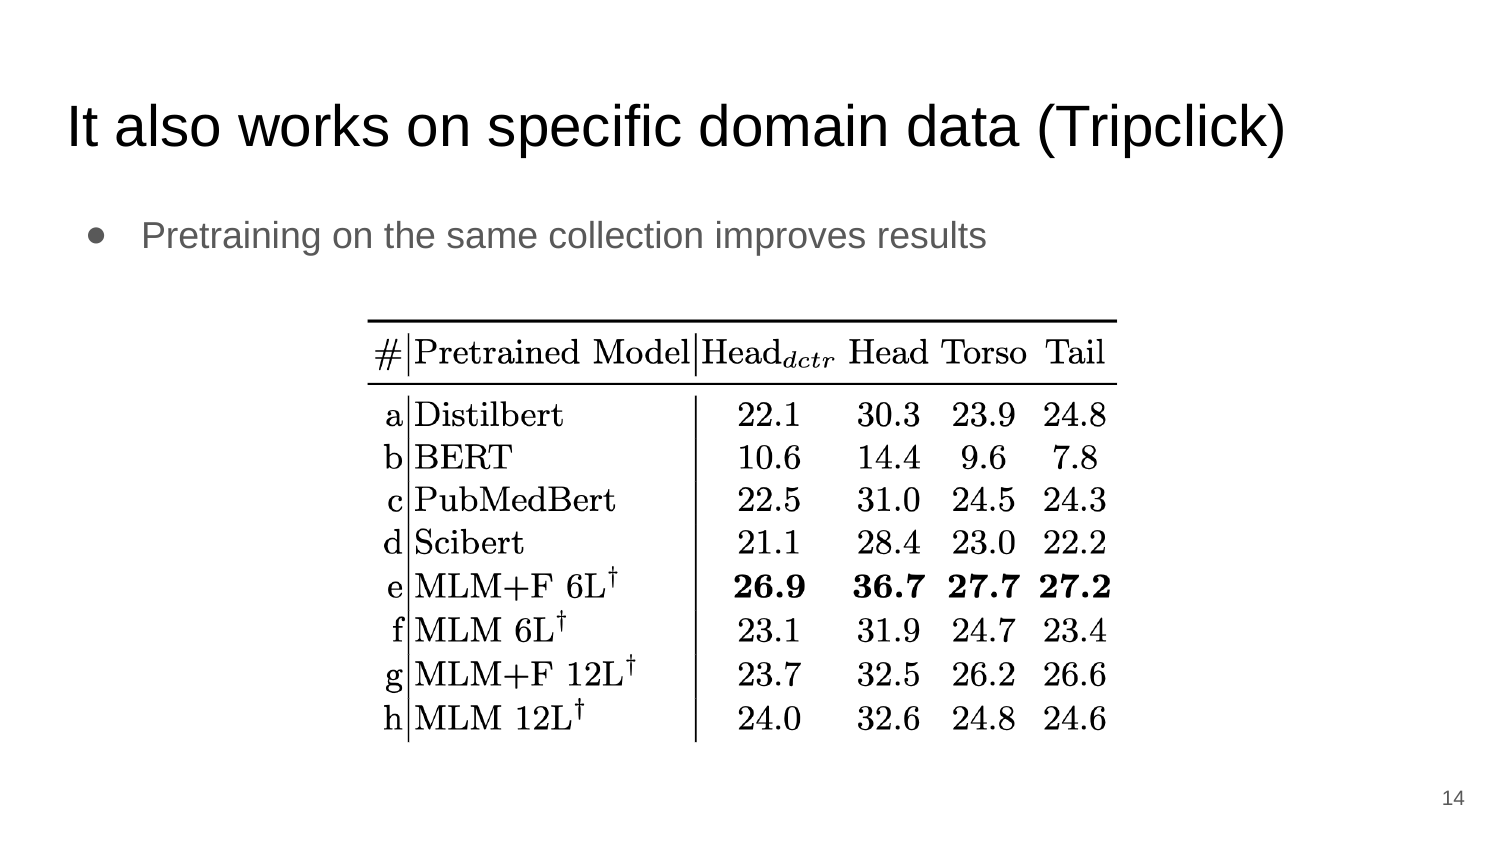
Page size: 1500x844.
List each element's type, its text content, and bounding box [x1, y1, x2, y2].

picture [356, 309, 1144, 744]
list Pretraining on the same collection improves results [51, 189, 1449, 750]
slide_number 14 [1389, 764, 1480, 830]
title It also works on specific domain data (Tripclick) [51, 72, 1449, 167]
